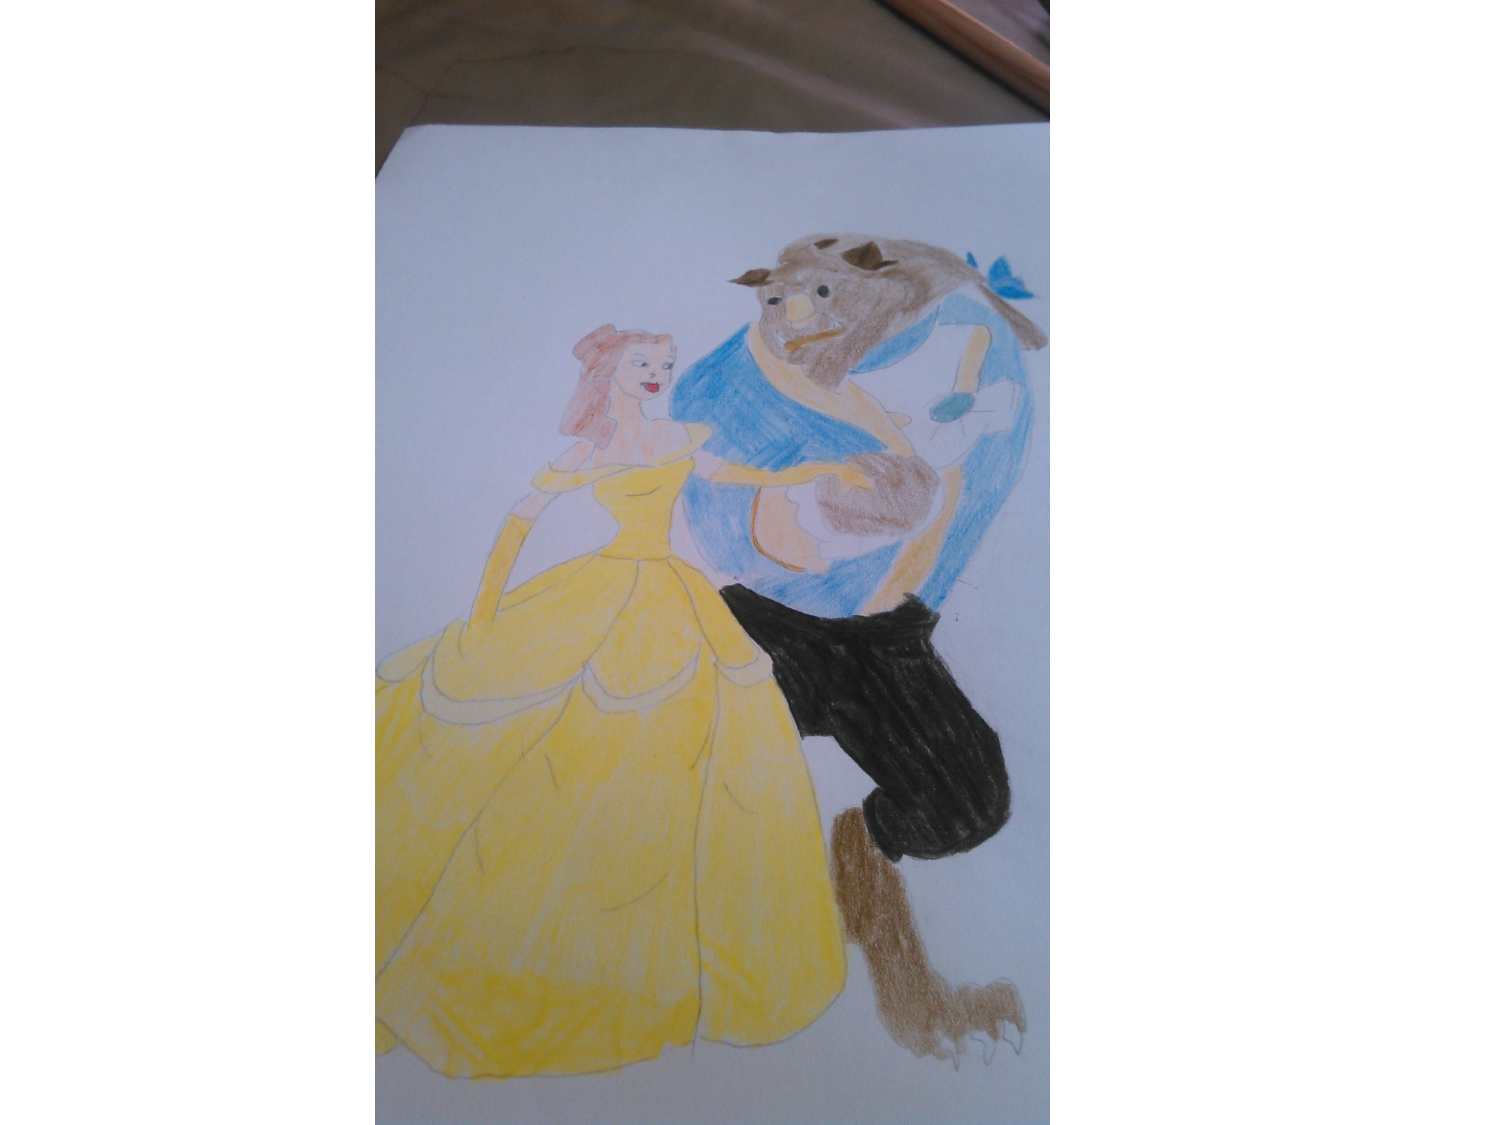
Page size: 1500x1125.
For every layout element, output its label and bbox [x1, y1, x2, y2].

picture [374, 0, 1051, 1125]
